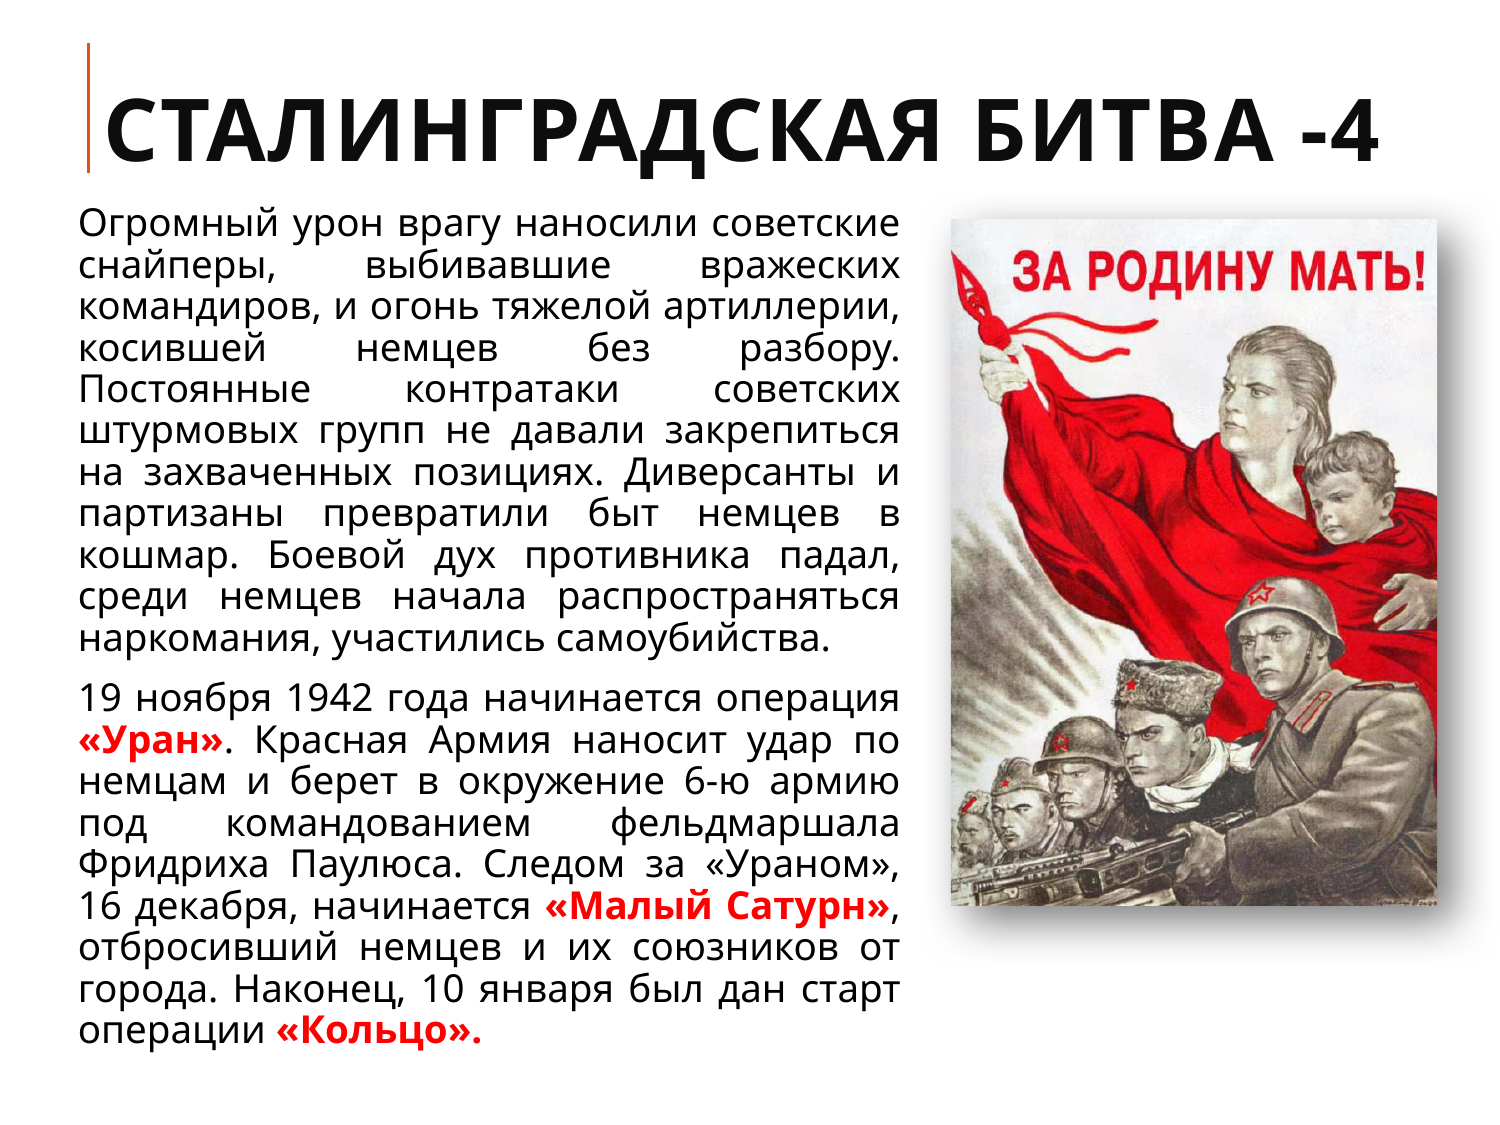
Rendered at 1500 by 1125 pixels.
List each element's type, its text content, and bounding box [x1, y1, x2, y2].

picture [950, 219, 1438, 906]
text_box Огромный урон врагу наносили советские снайперы, выбивавшие вражеских командиров, и огонь тяжелой артиллерии, косившей немцев без разбору. Постоянные контратаки советских штурмовых групп не давали закрепиться на захваченных позициях. Диверсанты и партизаны превратили быт немцев в кошмар. Боевой дух противника падал, среди немцев начала распространяться наркомания, участились самоубийства. 19 ноября 1942 года начинается операция «Уран». Красная Армия наносит удар по немцам и берет в окружение 6-ю армию под командованием фельдмаршала Фридриха Паулюса. Следом за «Ураном», 16 декабря, начинается «Малый Сатурн», отбросивший немцев и их союзников от города. Наконец, 10 января был дан старт операции «Кольцо». [29, 196, 916, 1106]
text_box Сталинградская битва -4 [88, 87, 1412, 194]
